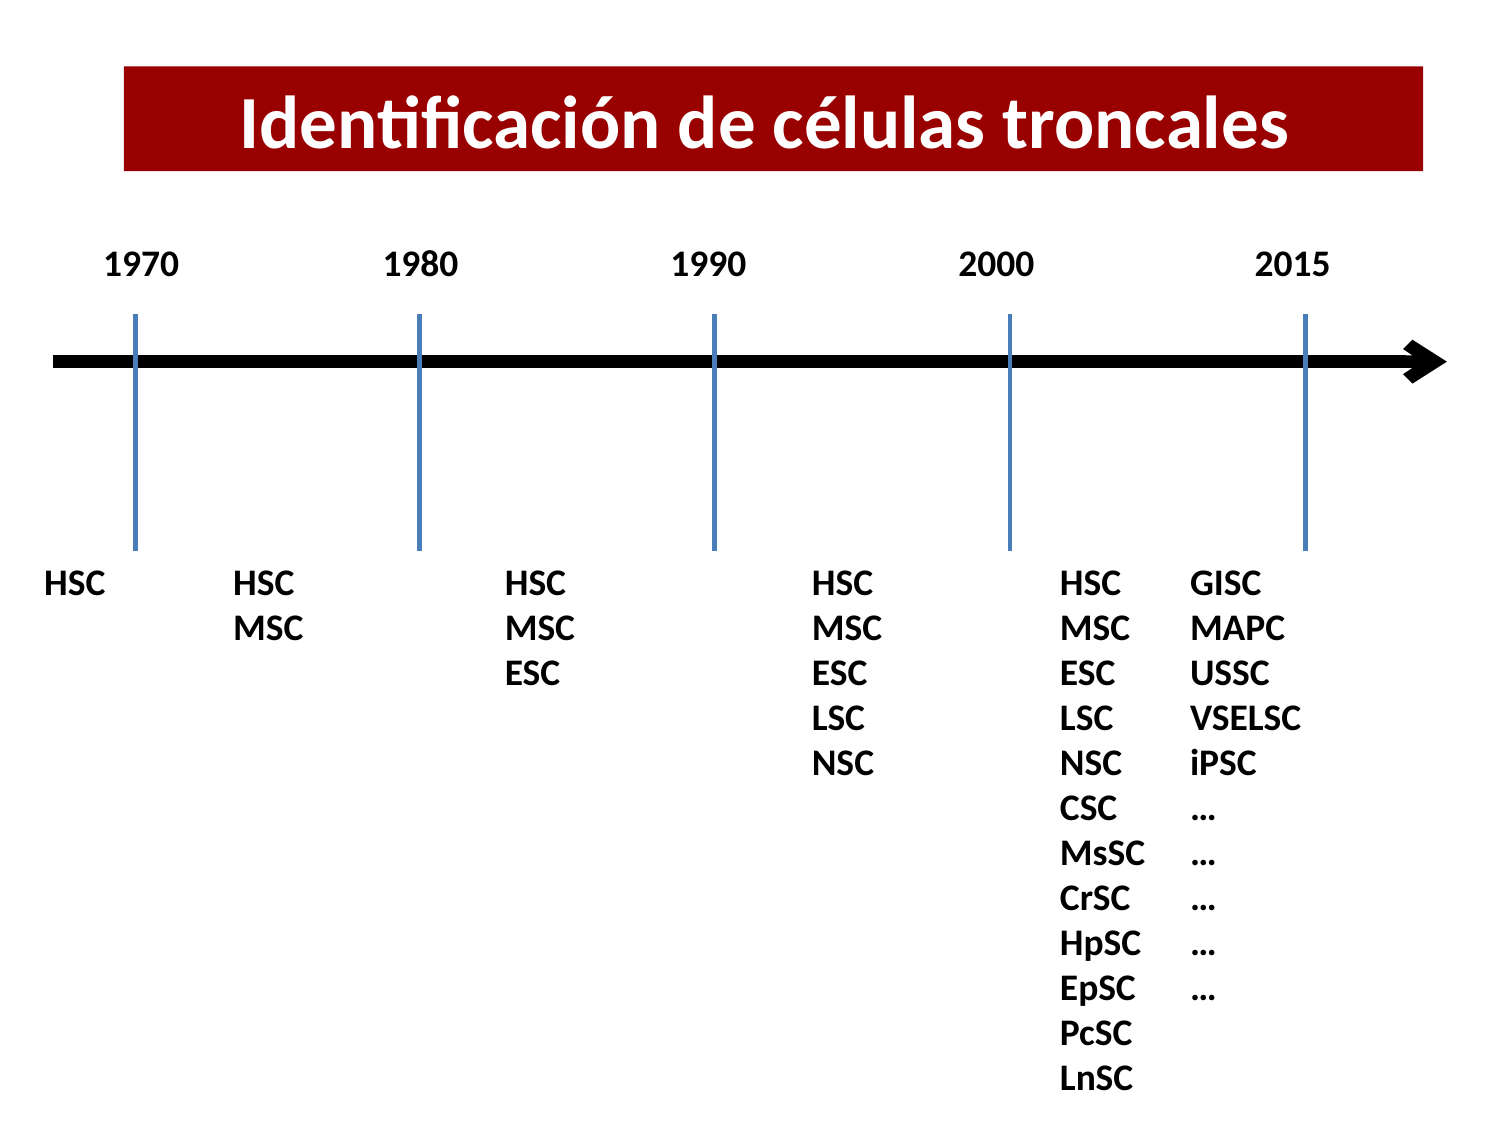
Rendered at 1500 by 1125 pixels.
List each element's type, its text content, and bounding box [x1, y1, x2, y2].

text_box HSC MSC [218, 550, 325, 656]
text_box HSC [29, 550, 124, 611]
text_box GISC MAPC USSC VSELSC iPSC … … … … … [1175, 550, 1317, 1016]
text_box 1970 1980 1990 2000 2015 [88, 231, 1388, 292]
text_box HSC MSC ESC LSC NSC [797, 550, 916, 791]
text_box HSC MSC ESC [490, 550, 609, 701]
text_box Identificación de células troncales [123, 66, 1424, 172]
text_box HSC MSC ESC LSC NSC CSC MsSC CrSC HpSC EpSC PcSC LnSC [1045, 550, 1187, 1106]
